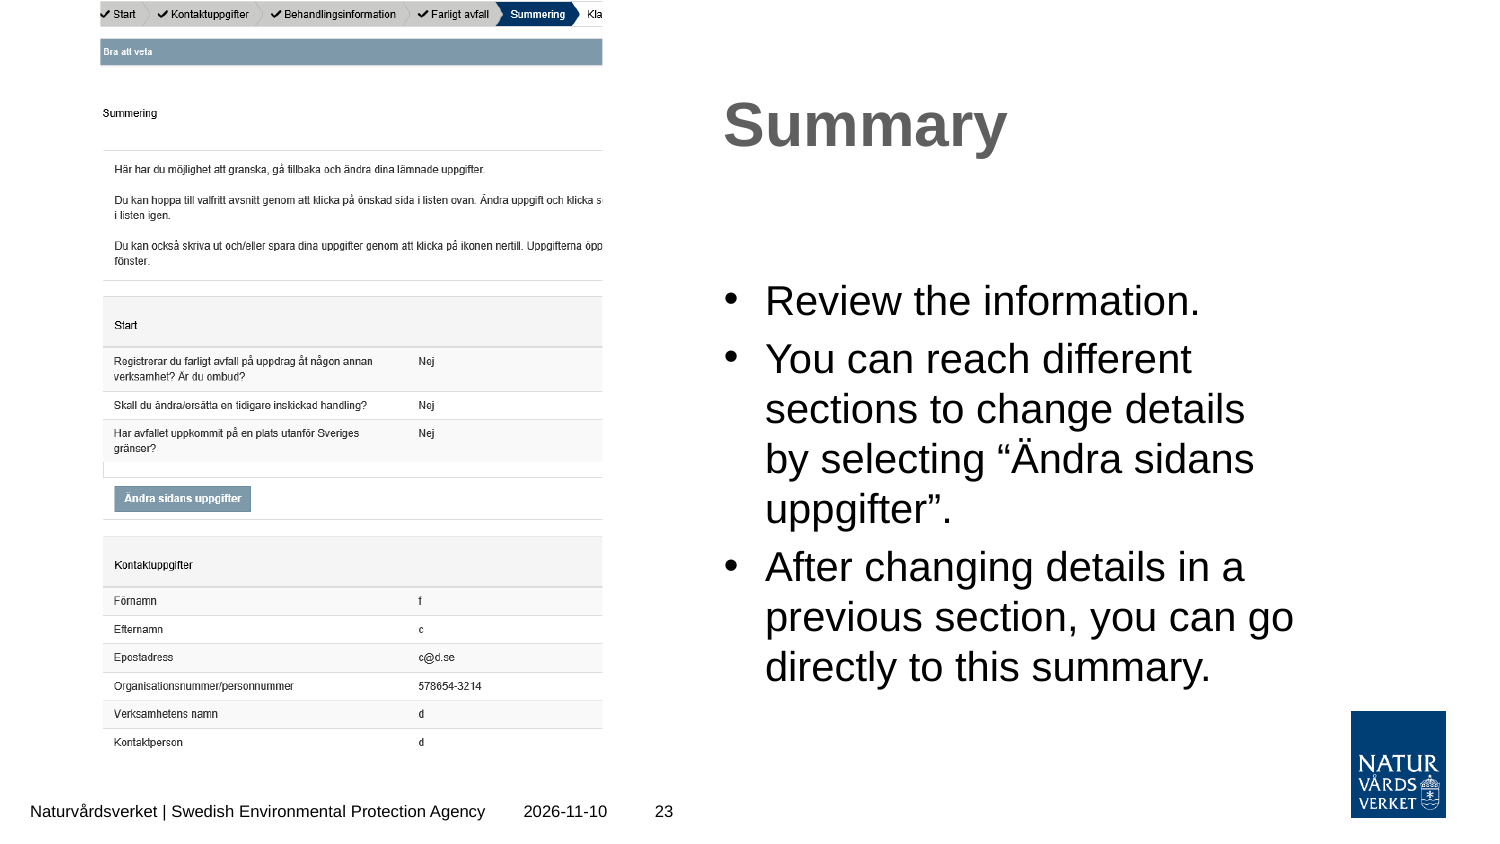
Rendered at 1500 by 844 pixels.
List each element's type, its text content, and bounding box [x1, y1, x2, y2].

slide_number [514, 795, 629, 827]
picture [1351, 711, 1446, 818]
footer Naturvårdsverket | Swedish Environmental Protection Agency [15, 795, 514, 827]
list Review the information. You can reach different sections to change details by selecting “Ändra sidans uppgifter”. After changing details in a previous section, you can go directly to this summary. [708, 265, 1314, 709]
picture [100, 0, 603, 754]
title Summary [708, 76, 1300, 254]
slide_number 23 [629, 795, 689, 827]
